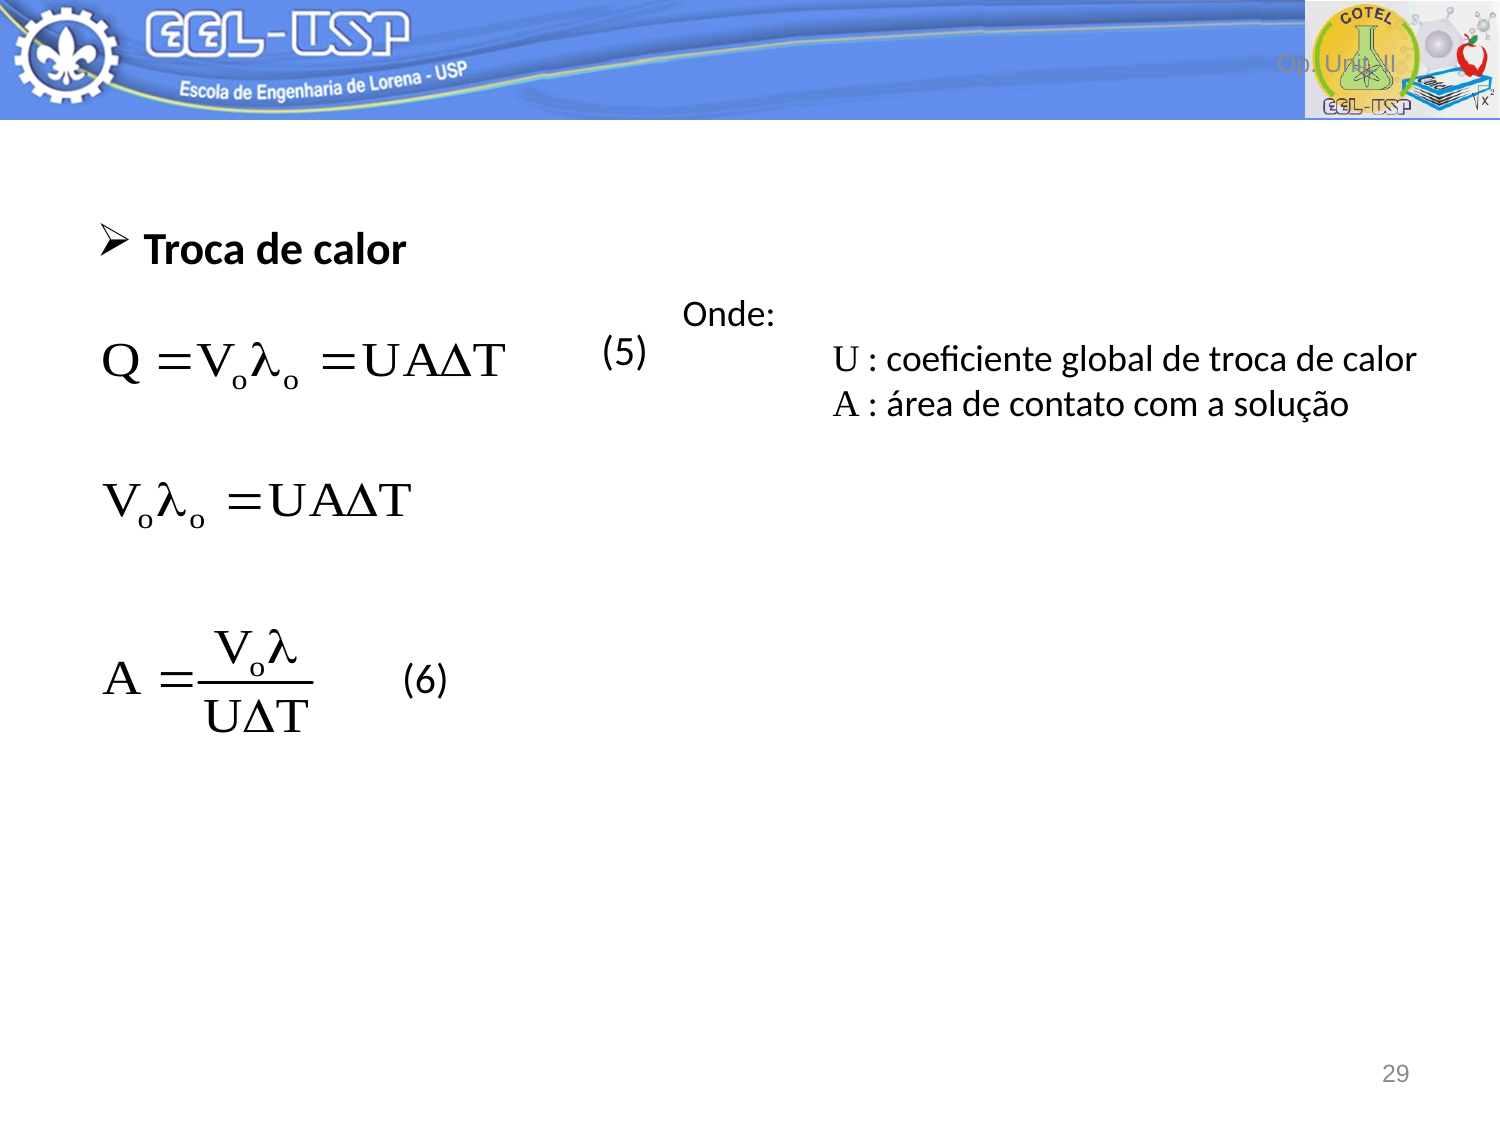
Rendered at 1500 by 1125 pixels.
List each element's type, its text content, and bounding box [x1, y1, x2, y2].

footer Op. Unit. II [1190, 23, 1484, 102]
text_box Onde: U : coeficiente global de troca de calor A : área de contato com a solução [667, 281, 1465, 431]
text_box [93, 327, 518, 402]
slide_number 29 [1074, 1042, 1425, 1103]
text_box (6) [426, 644, 474, 710]
picture [1305, 0, 1500, 118]
text_box Troca de calor [81, 210, 621, 281]
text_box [93, 468, 422, 746]
text_box (5) [586, 316, 673, 382]
